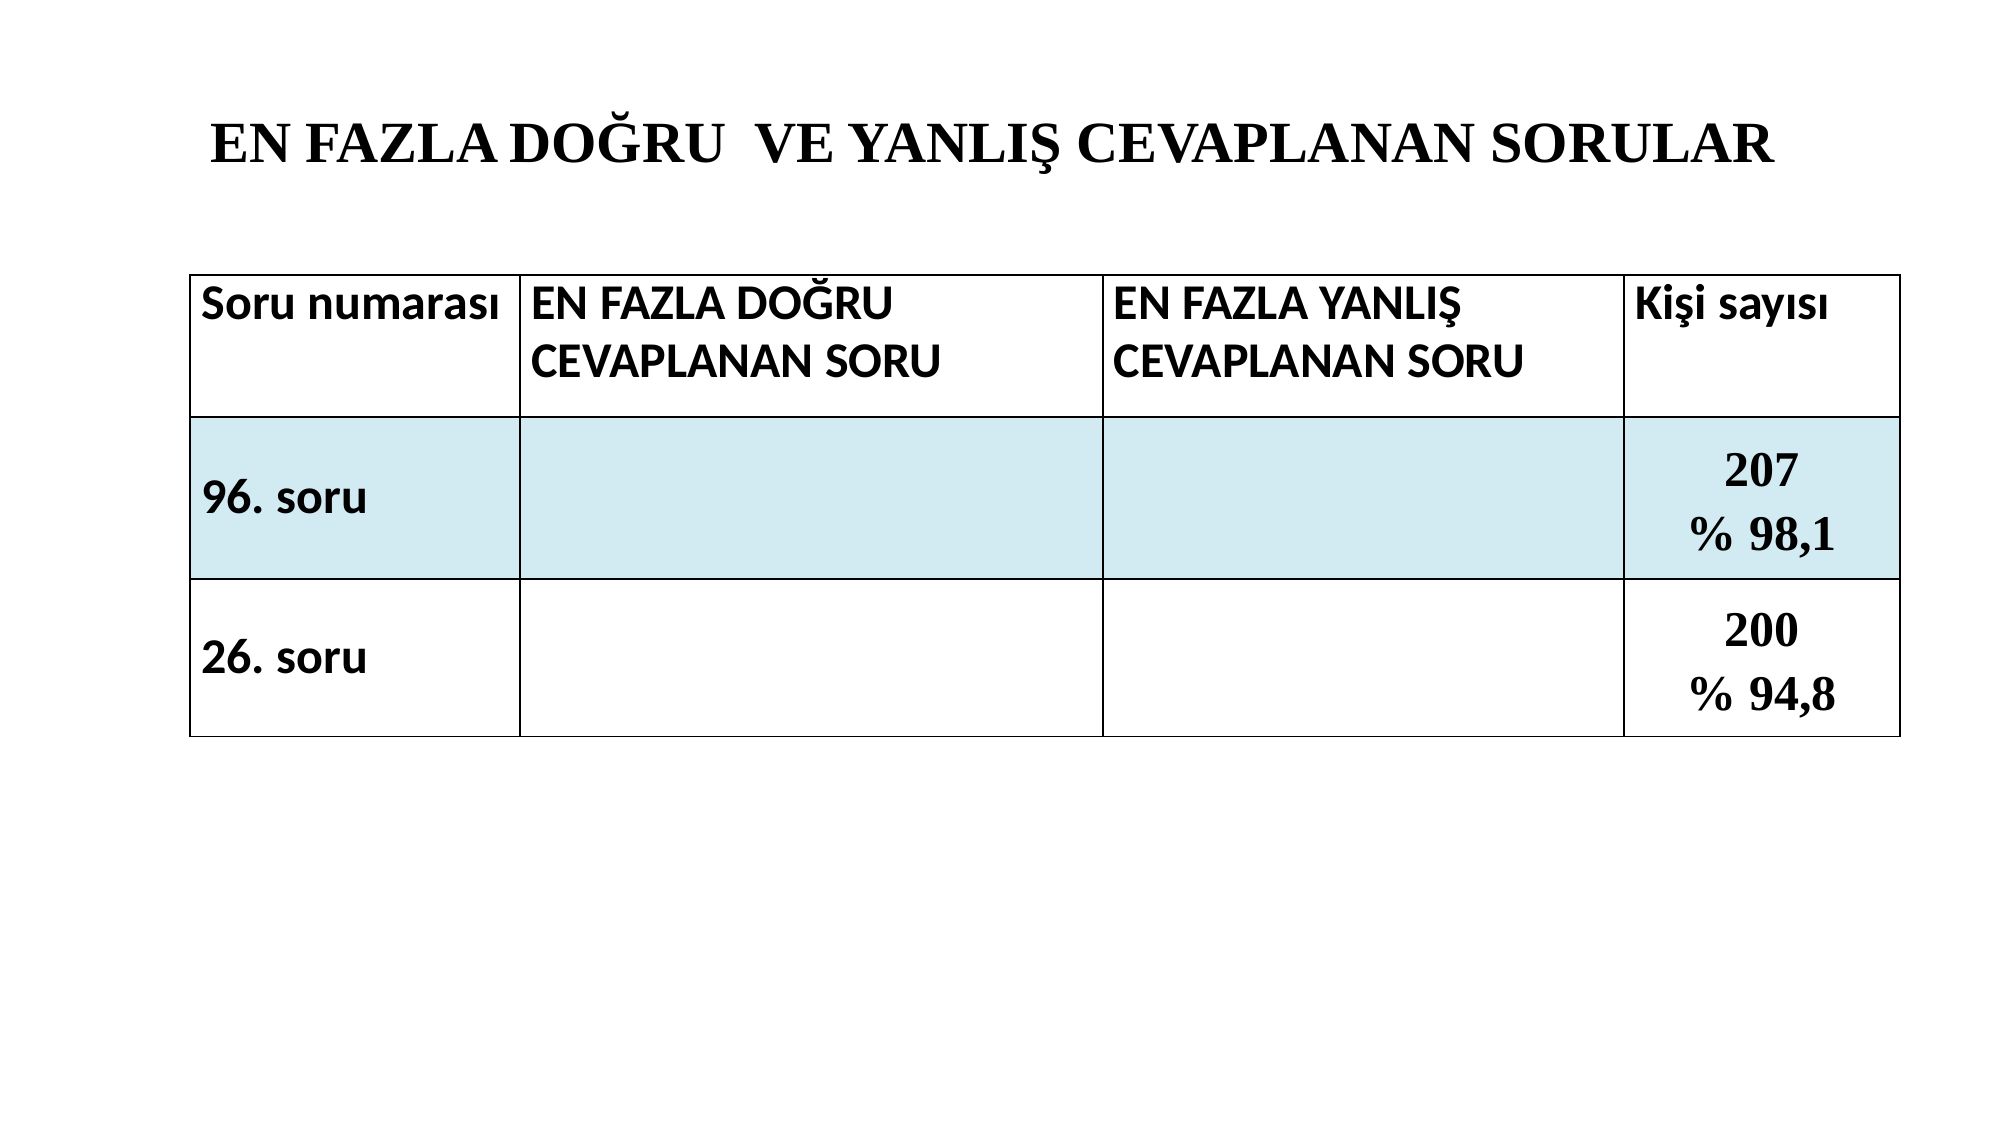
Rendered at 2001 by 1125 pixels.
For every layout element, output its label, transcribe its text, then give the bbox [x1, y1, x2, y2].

title EN FAZLA DOĞRU VE YANLIŞ CEVAPLANAN SORULAR [99, 45, 1900, 233]
